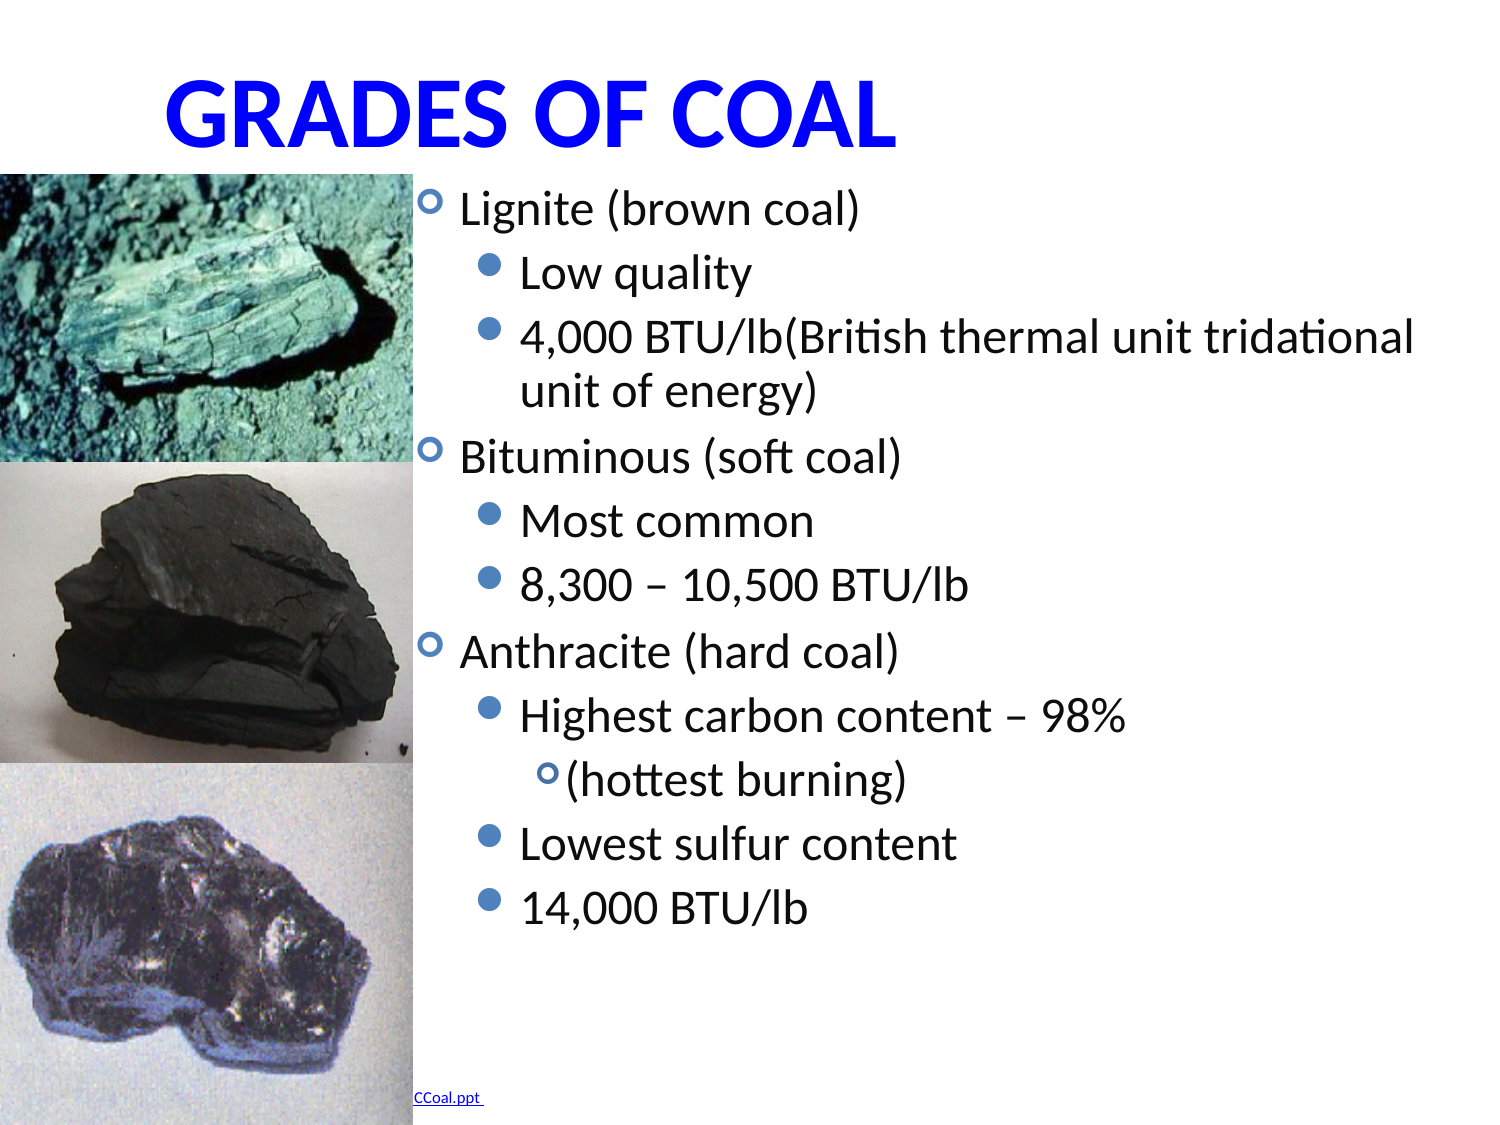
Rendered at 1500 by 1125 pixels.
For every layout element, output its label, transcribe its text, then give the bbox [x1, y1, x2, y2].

text_box www.uvawise.edu/philosophy/Hist%20295/ Powerpoint%5CCoal.ppt [416, 1079, 564, 1115]
text_box Grades of Coal [149, 37, 1500, 175]
picture [0, 174, 413, 1125]
text_box Lignite (brown coal) Low quality 4,000 BTU/lb(British thermal unit tridational unit of energy) Bituminous (soft coal) Most common 8,300 – 10,500 BTU/lb Anthracite (hard coal) Highest carbon content – 98% (hottest burning) Lowest sulfur content 14,000 BTU/lb [413, 174, 1438, 1063]
